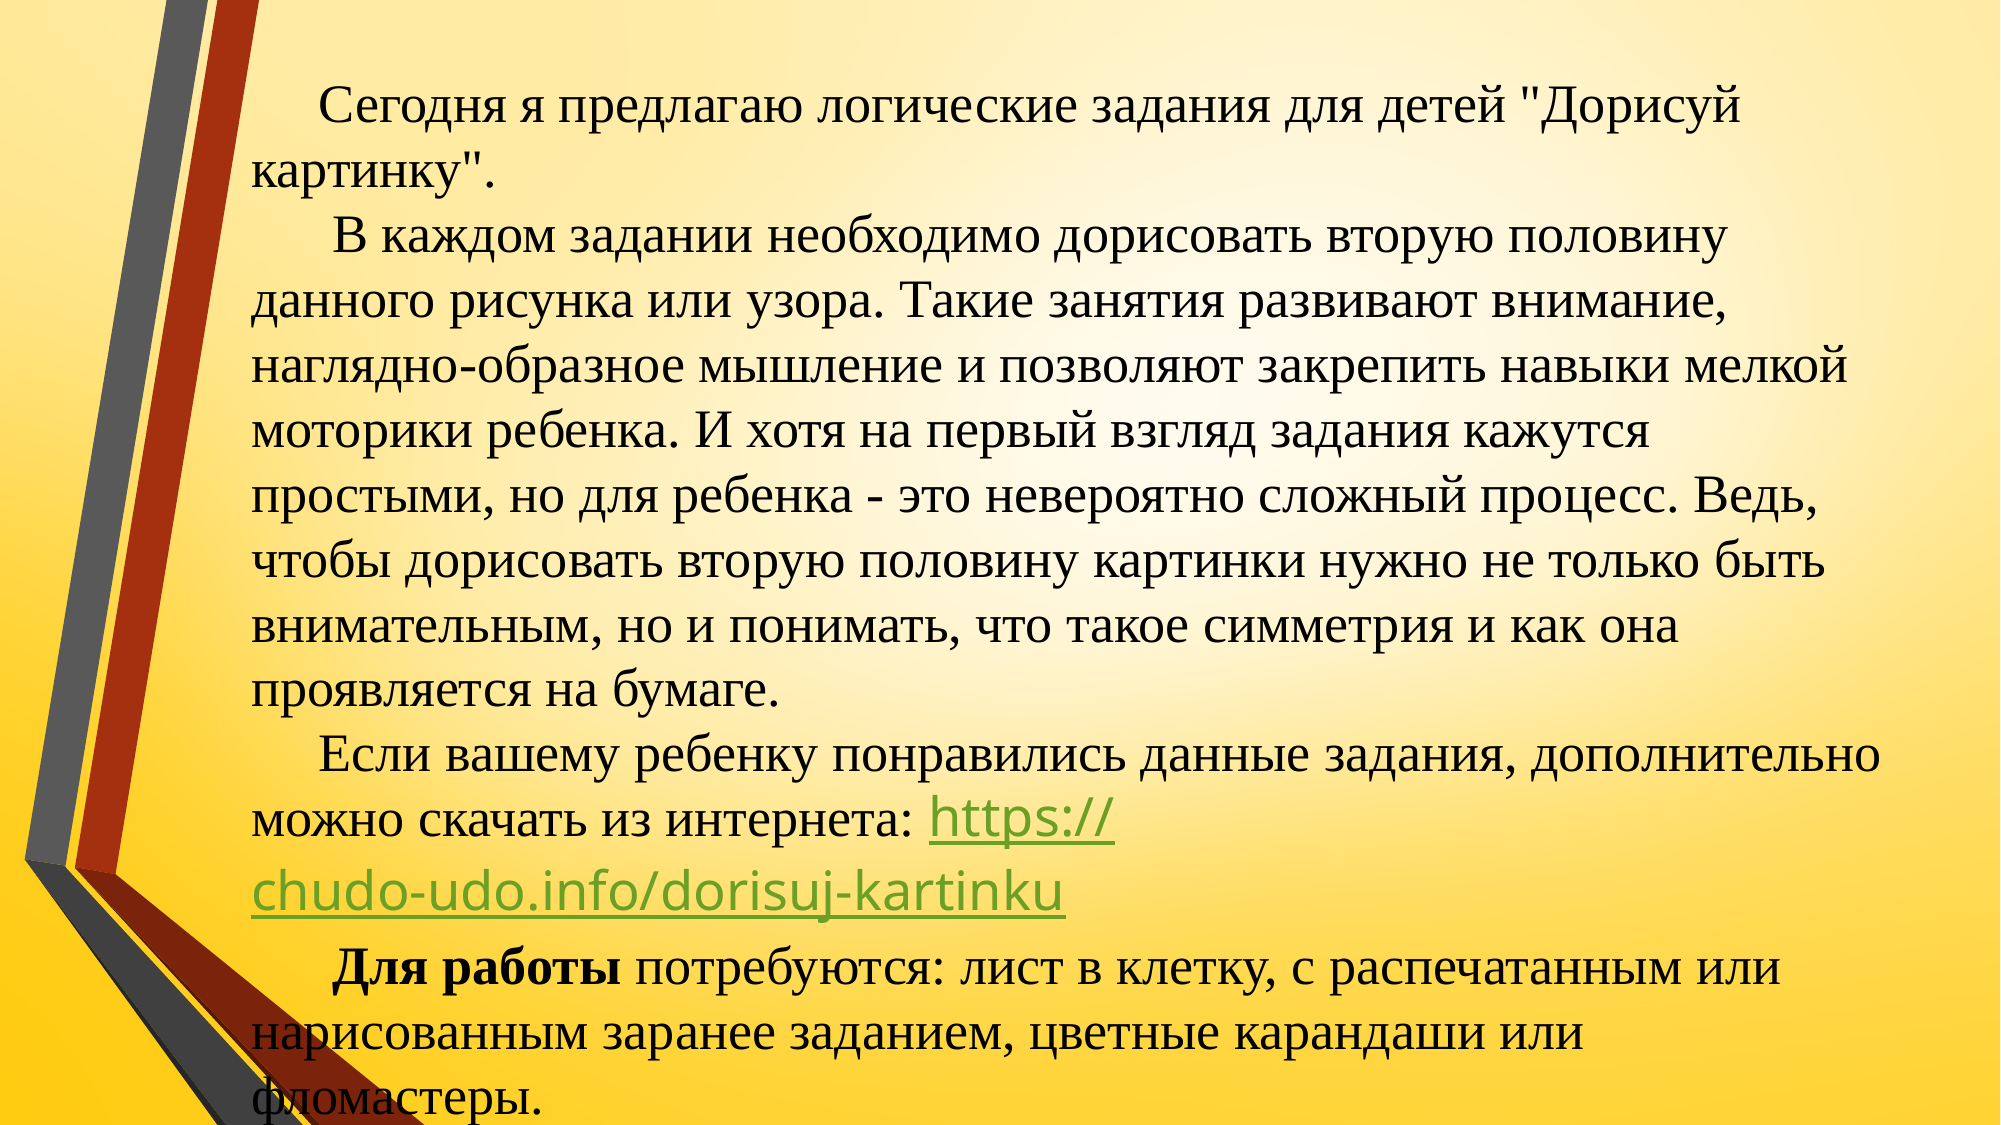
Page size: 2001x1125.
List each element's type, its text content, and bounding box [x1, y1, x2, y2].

text_box [247, 21, 1956, 96]
text_box Сегодня я предлагаю логические задания для детей "Дорисуй картинку". В каждом задании необходимо дорисовать вторую половину данного рисунка или узора. Такие занятия развивают внимание, наглядно-образное мышление и позволяют закрепить навыки мелкой моторики ребенка. И хотя на первый взгляд задания кажутся простыми, но для ребенка - это невероятно сложный процесс. Ведь, чтобы дорисовать вторую половину картинки нужно не только быть внимательным, но и понимать, что такое симметрия и как она проявляется на бумаге. Если вашему ребенку понравились данные задания, дополнительно можно скачать из интернета: https://chudo-udo.info/dorisuj-kartinku Для работы потребуются: лист в клетку, с распечатанным или нарисованным заранее заданием, цветные карандаши или фломастеры. [236, 60, 1901, 1125]
